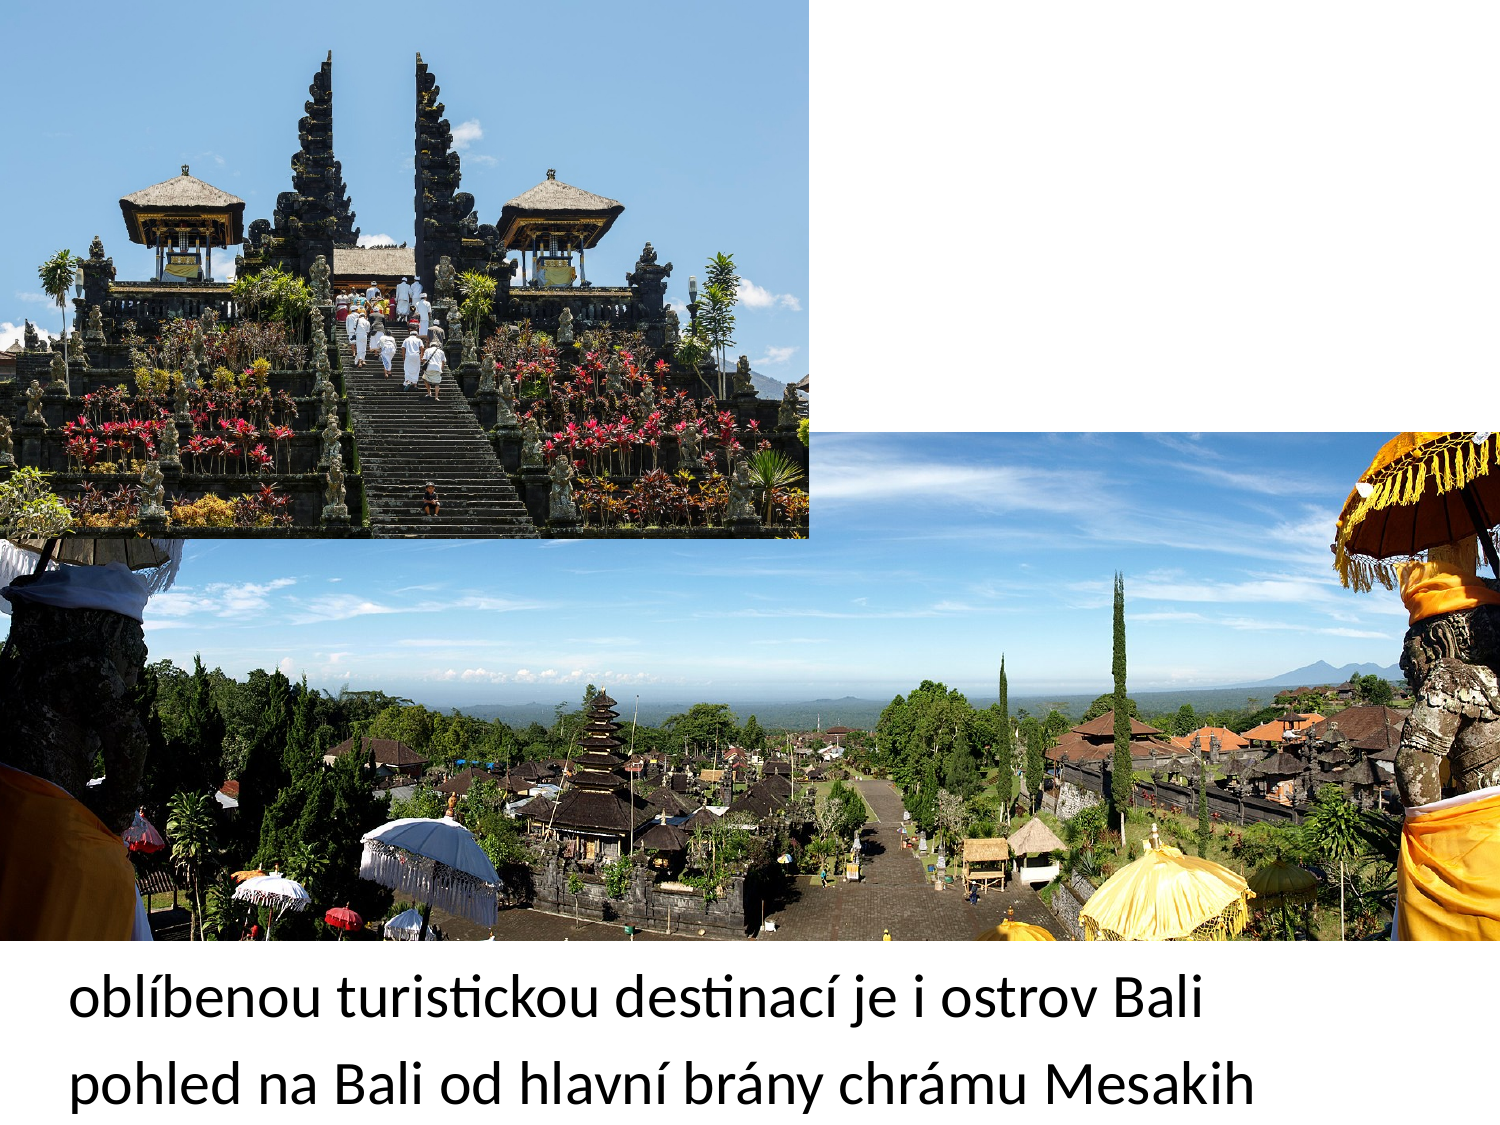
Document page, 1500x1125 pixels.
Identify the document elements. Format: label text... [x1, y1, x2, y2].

picture [0, 0, 1500, 941]
list oblíbenou turistickou destinací je i ostrov Bali pohled na Bali od hlavní brány chrámu Mesakih [53, 950, 1437, 1125]
